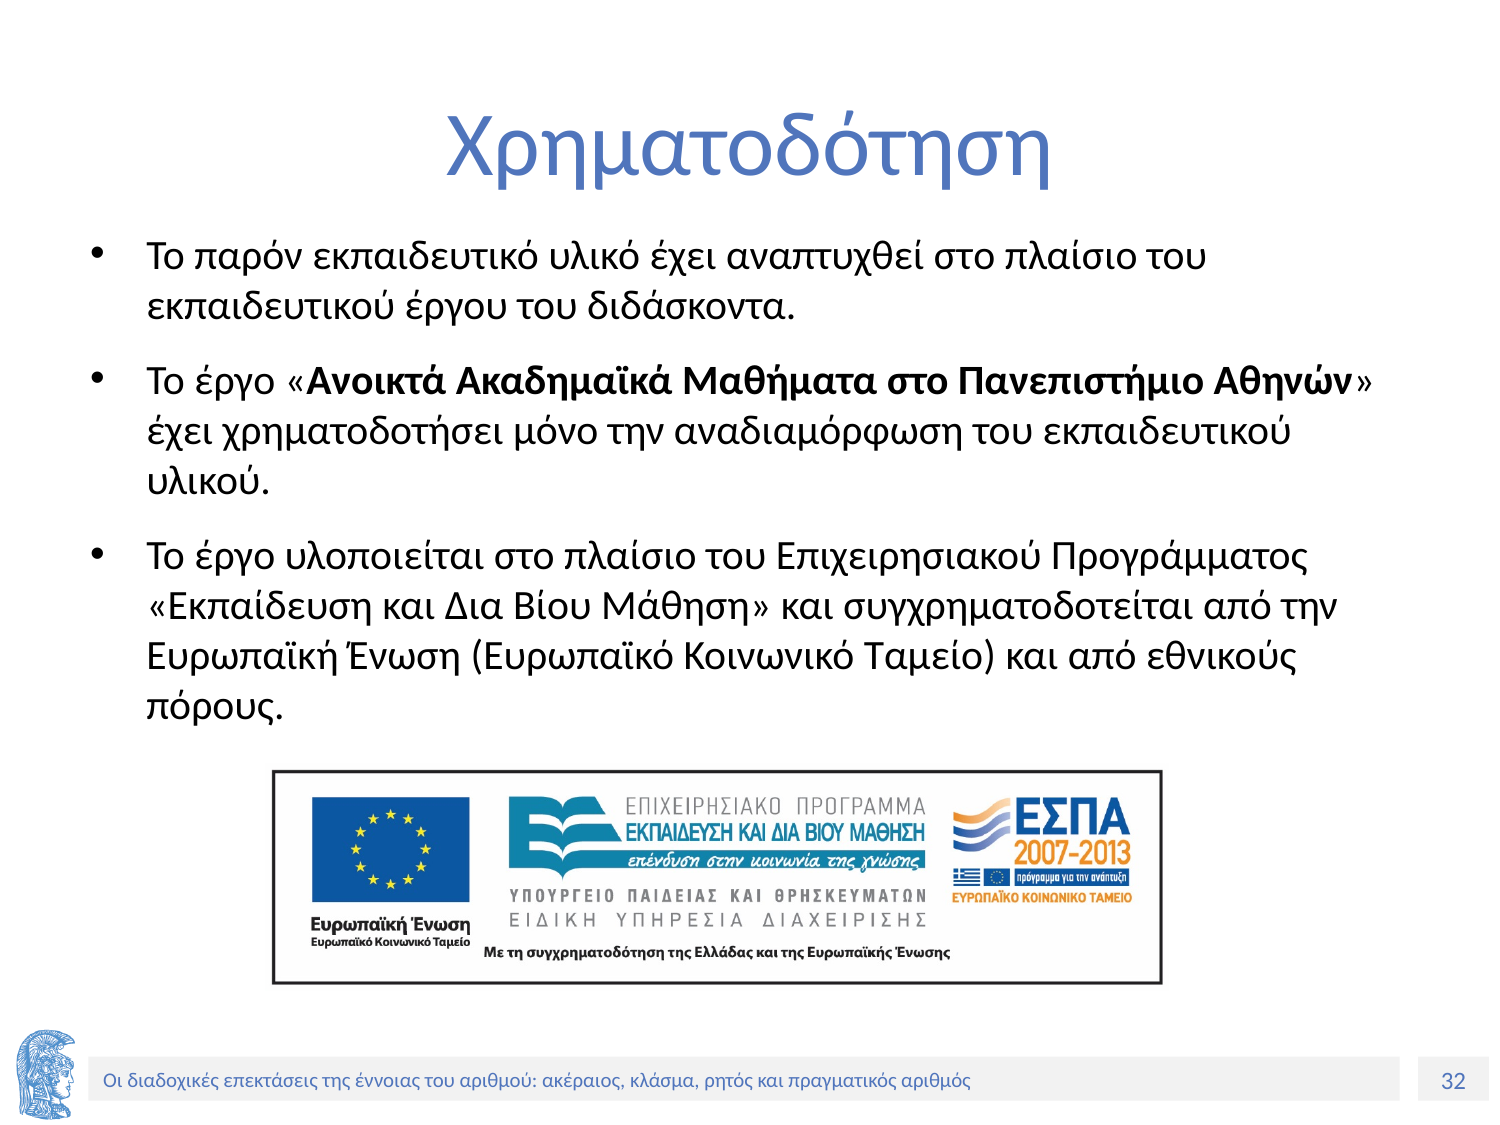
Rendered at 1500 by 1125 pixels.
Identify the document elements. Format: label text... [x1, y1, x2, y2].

list Το παρόν εκπαιδευτικό υλικό έχει αναπτυχθεί στo πλαίσιo του εκπαιδευτικού έργου του διδάσκοντα. Το έργο «Ανοικτά Ακαδημαϊκά Μαθήματα στο Πανεπιστήμιο Αθηνών» έχει χρηματοδοτήσει μόνο την αναδιαμόρφωση του εκπαιδευτικού υλικού. Το έργο υλοποιείται στο πλαίσιο του Επιχειρησιακού Προγράμματος «Εκπαίδευση και Δια Βίου Μάθηση» και συγχρηματοδοτείται από την Ευρωπαϊκή Ένωση (Ευρωπαϊκό Κοινωνικό Ταμείο) και από εθνικούς πόρους. [75, 219, 1425, 963]
title Χρηματοδότηση [75, 45, 1425, 219]
picture [265, 762, 1169, 991]
picture [9, 1026, 81, 1120]
